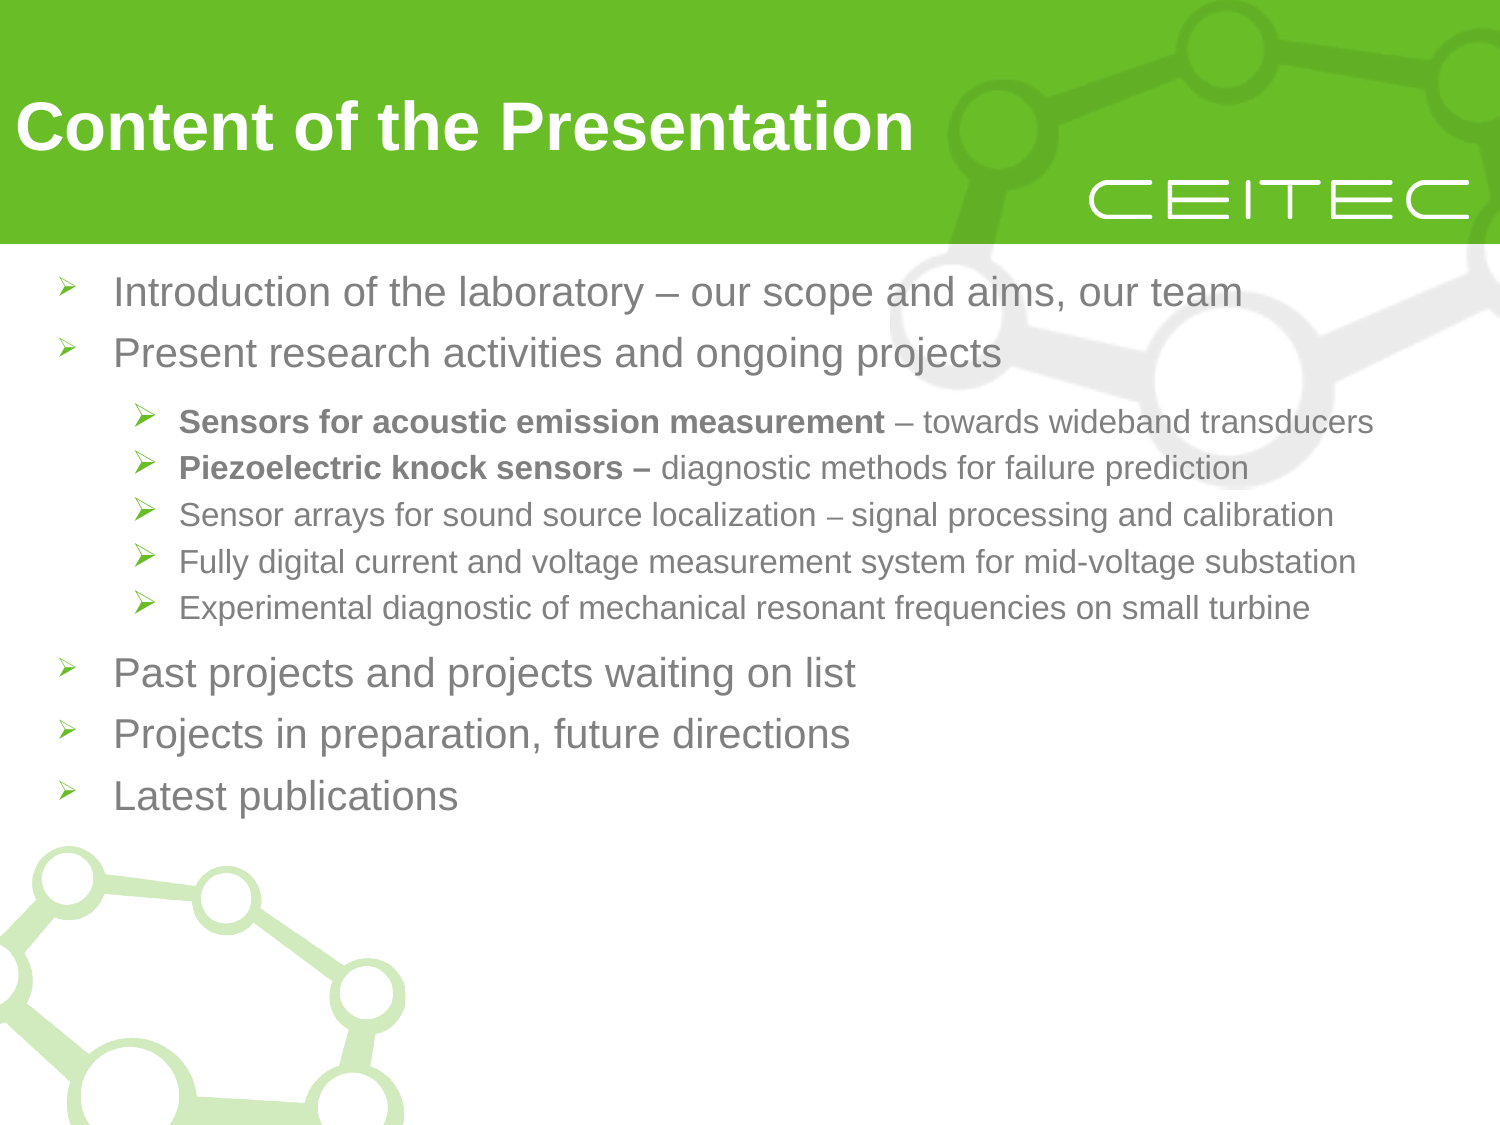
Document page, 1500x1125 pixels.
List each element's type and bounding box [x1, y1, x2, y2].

text_box [0, 0, 1500, 1125]
